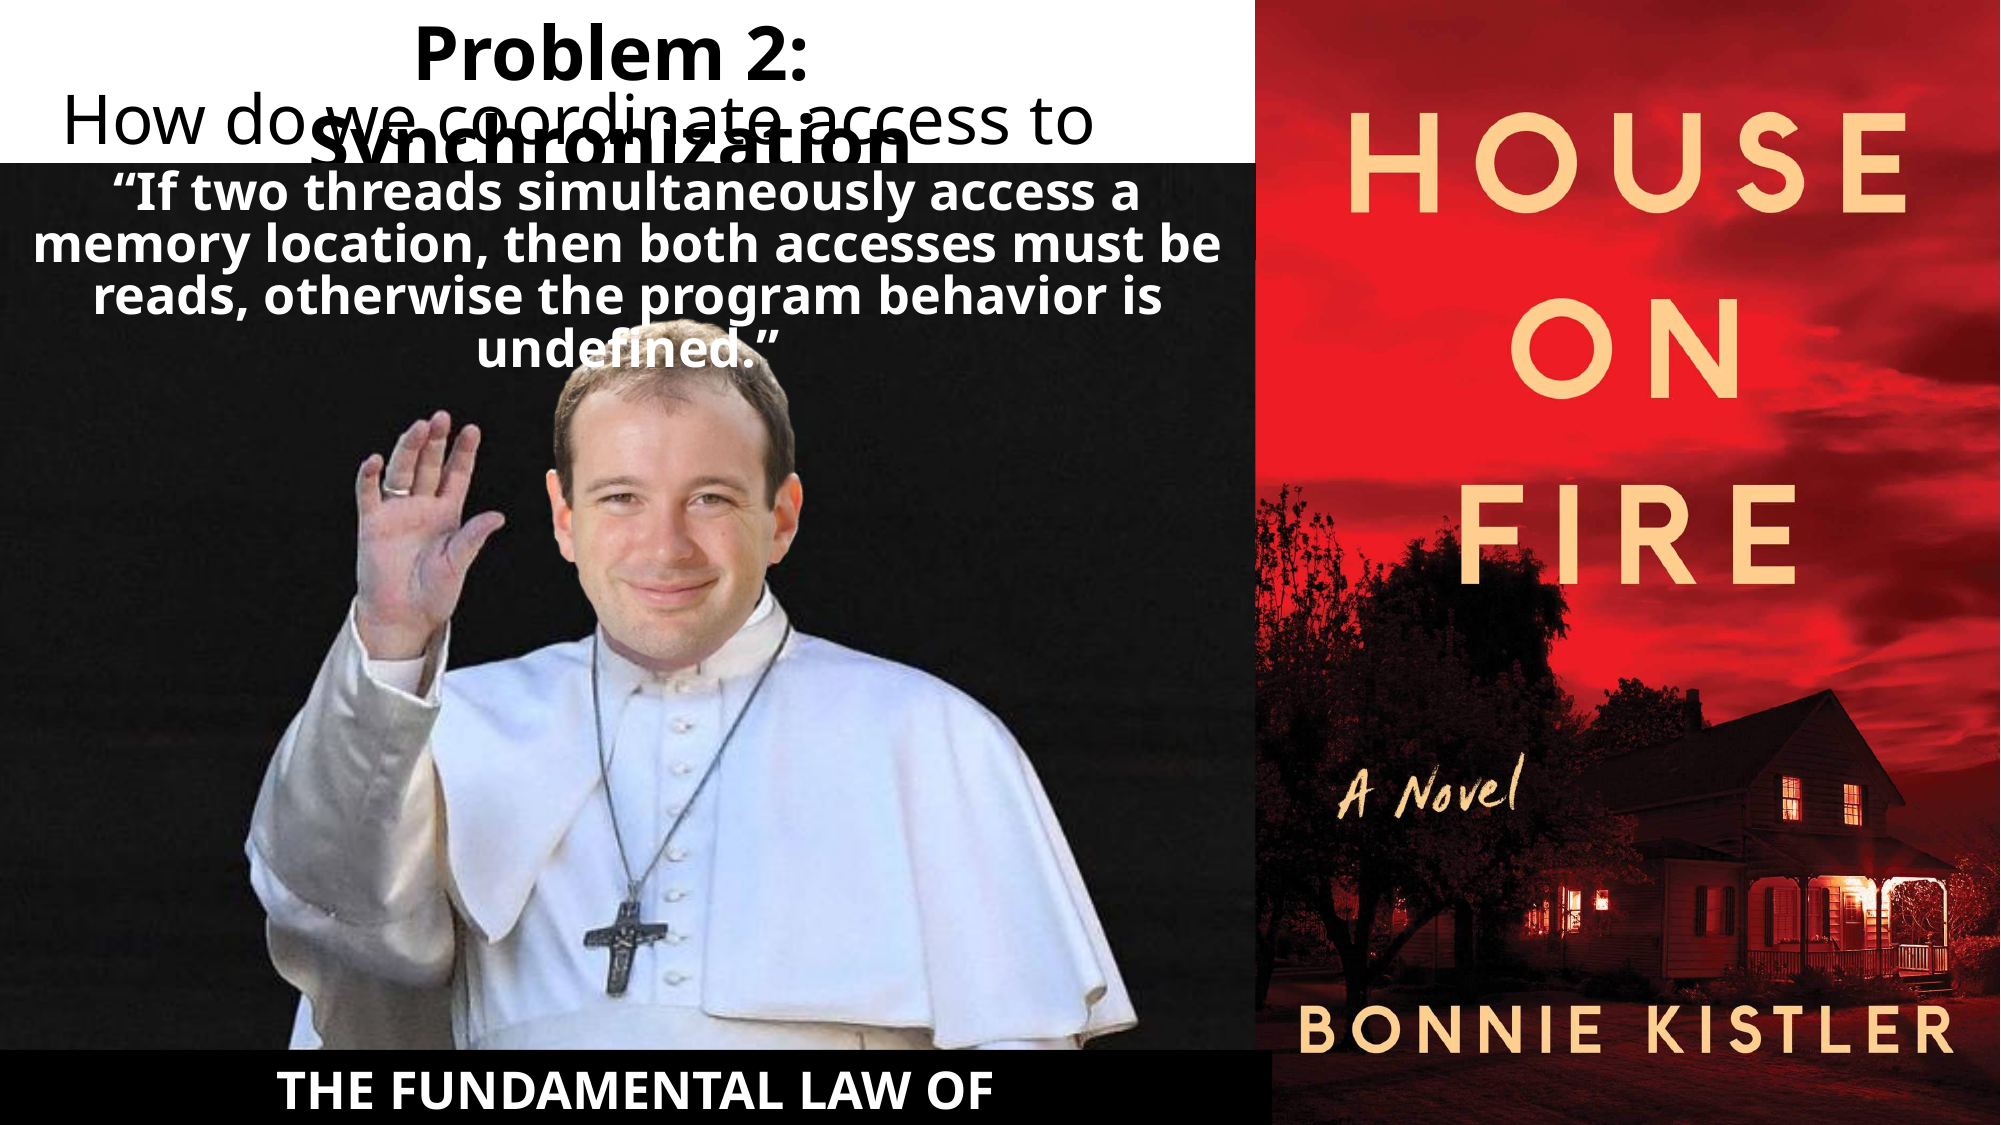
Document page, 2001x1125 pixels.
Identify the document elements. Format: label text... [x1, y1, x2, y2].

text_box Problem 2: Synchronization [104, 0, 1119, 77]
picture [1255, 0, 2000, 1125]
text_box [0, 163, 1273, 1125]
list How do we coordinate access to ppid_? [10, 77, 1255, 161]
